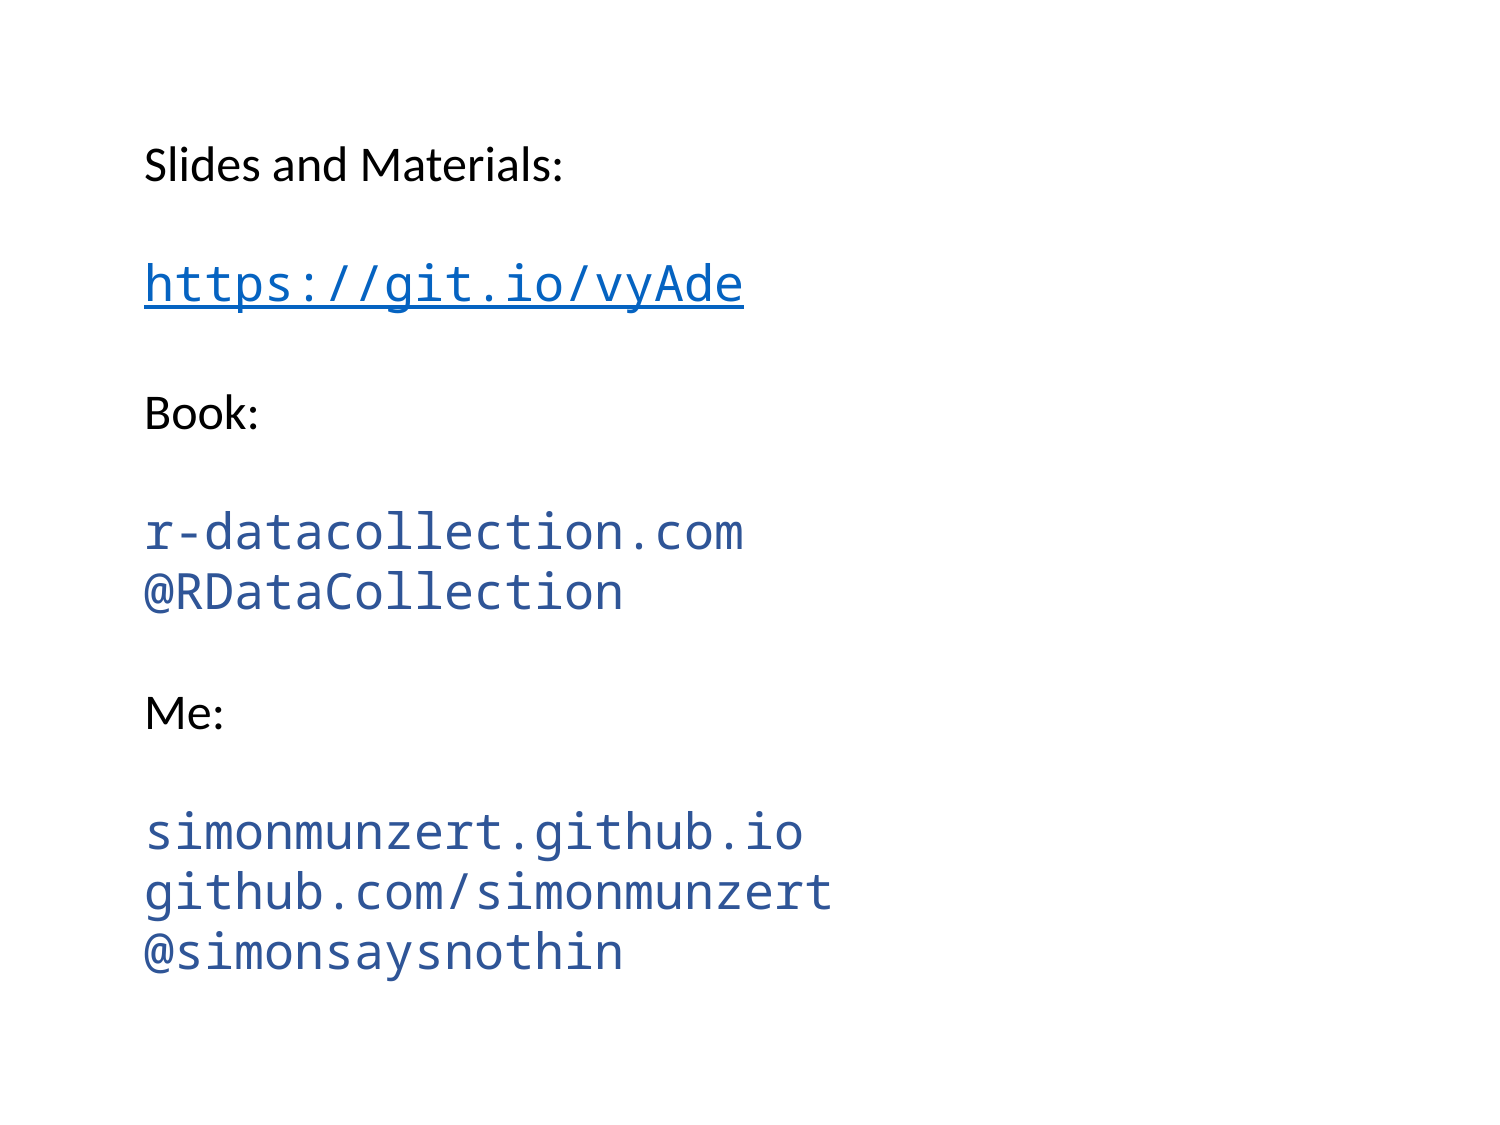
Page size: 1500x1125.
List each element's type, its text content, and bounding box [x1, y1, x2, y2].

text_box Slides and Materials: https://git.io/vyAde Book: r-datacollection.com @RDataCollection Me: simonmunzert.github.io github.com/simonmunzert @simonsaysnothin [129, 124, 1169, 1048]
